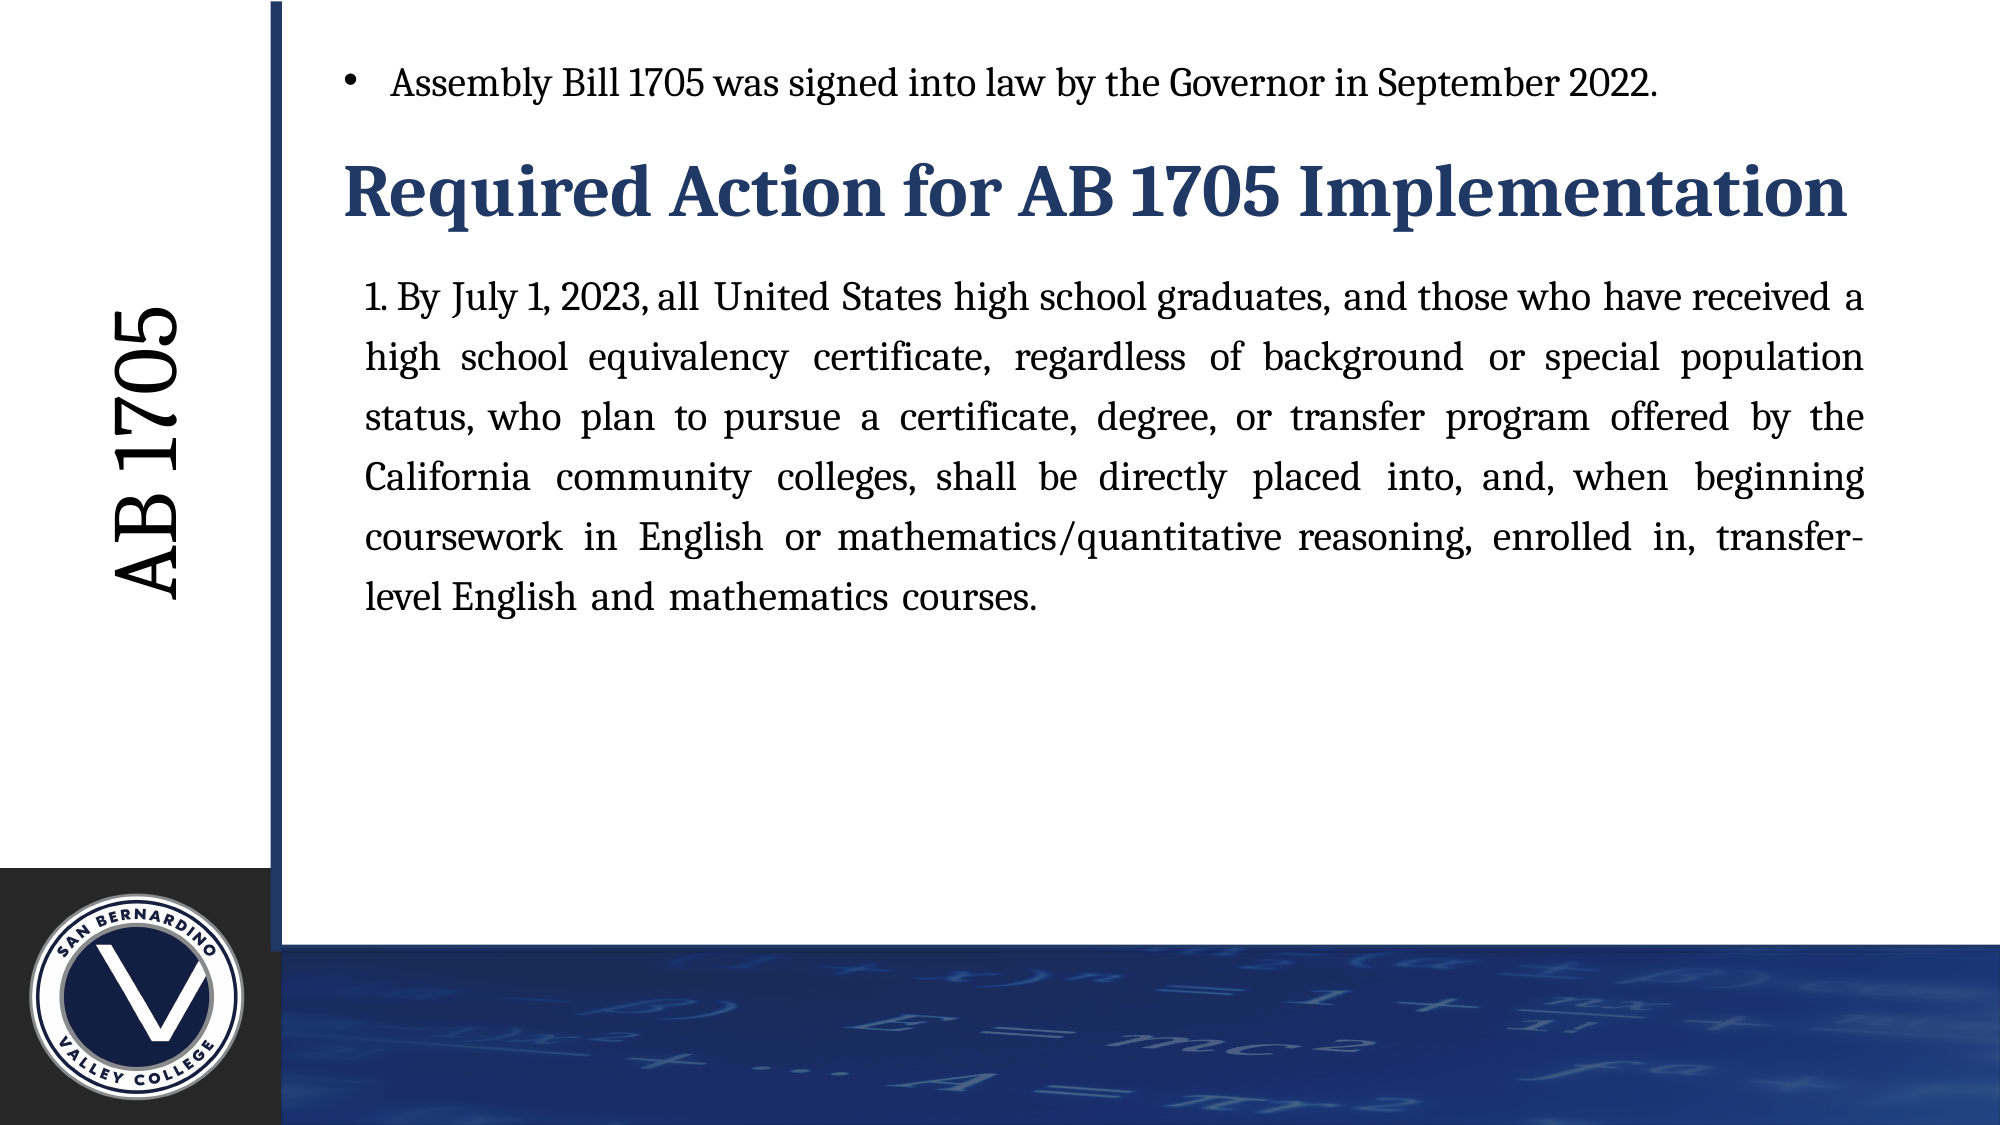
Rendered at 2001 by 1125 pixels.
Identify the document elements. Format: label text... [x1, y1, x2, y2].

text_box Required Action for AB 1705 Implementation [328, 134, 1923, 239]
text_box AB 1705 [77, 155, 203, 616]
picture [0, 868, 2000, 1125]
text_box [282, 944, 2000, 948]
text_box 1. By July 1, 2023, all United States high school graduates, and those who have received a high school equivalency certificate, regardless of background or special population status, who plan to pursue a certificate, degree, or transfer program offered by the California community colleges, shall be directly placed into, and, when beginning coursework in English or mathematics/quantitative reasoning, enrolled in, transfer-level English and mathematics courses. [350, 251, 1901, 626]
text_box Assembly Bill 1705 was signed into law by the Governor in September 2022. [328, 47, 1853, 112]
text_box [270, 0, 283, 944]
